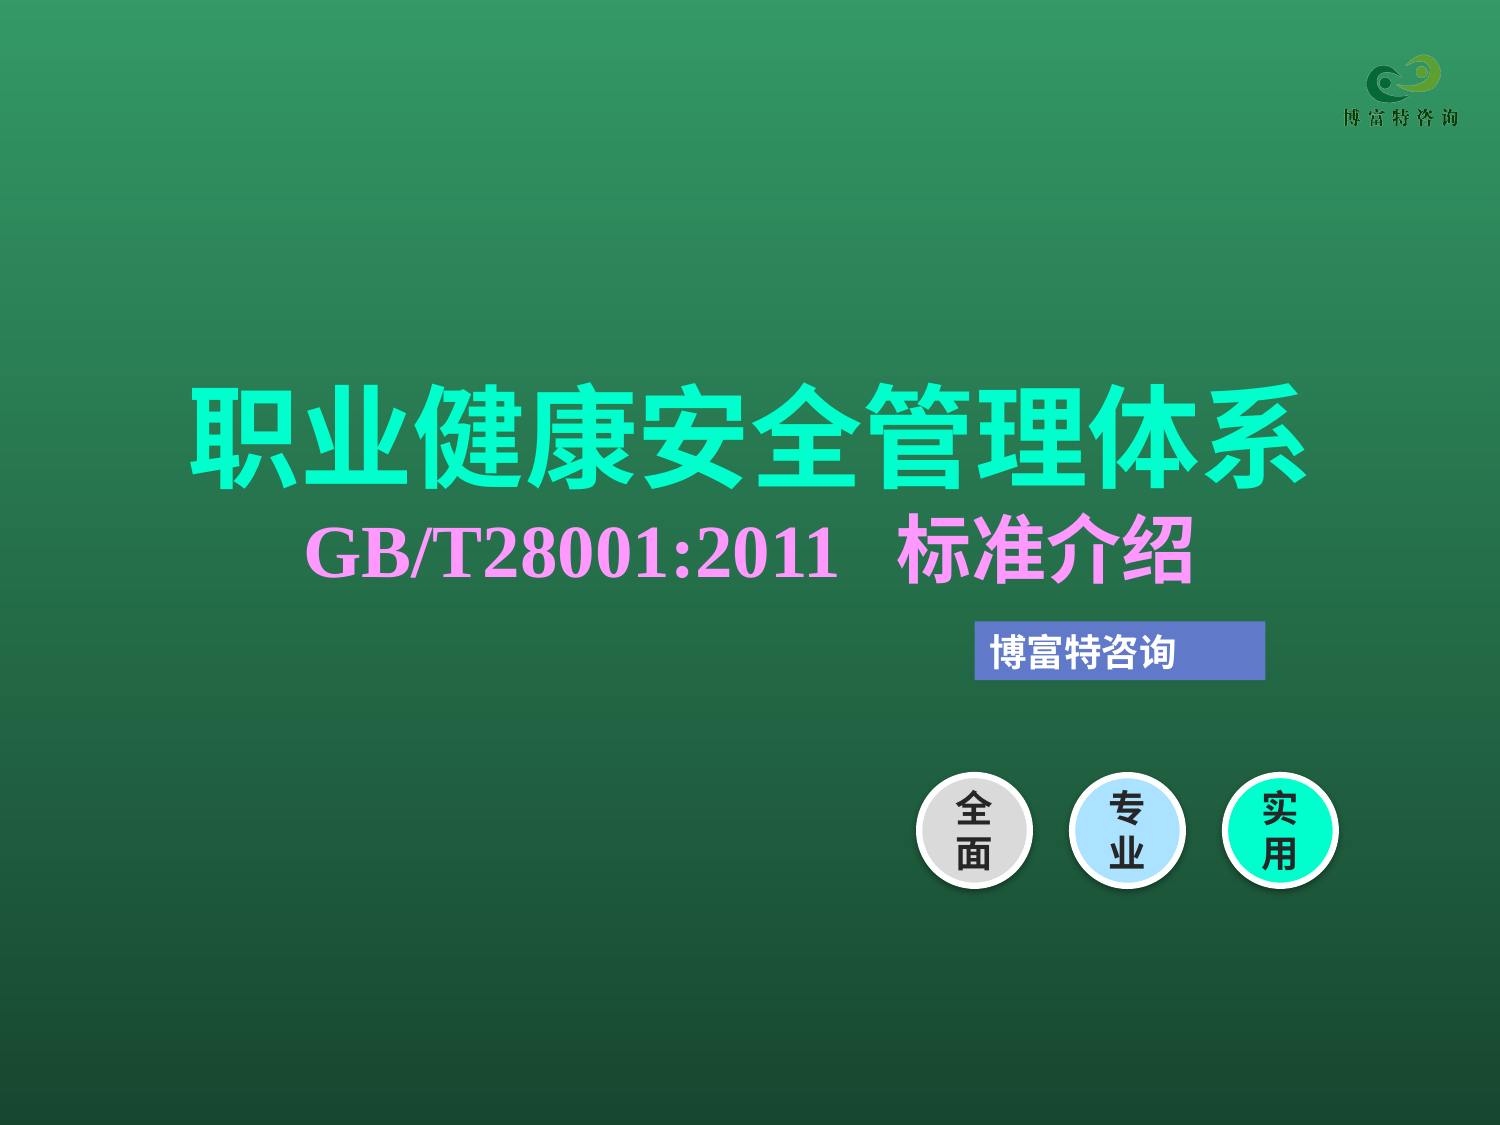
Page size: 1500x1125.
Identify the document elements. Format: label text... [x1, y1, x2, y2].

text_box 实用 [1221, 771, 1339, 889]
text_box 专业 [1068, 772, 1186, 890]
picture [1328, 54, 1477, 130]
title 职业健康安全管理体系 GB/T28001:2011 标准介绍 [112, 207, 1388, 752]
text_box 全面 [916, 771, 1033, 889]
text_box 博富特咨询 [974, 621, 1266, 681]
